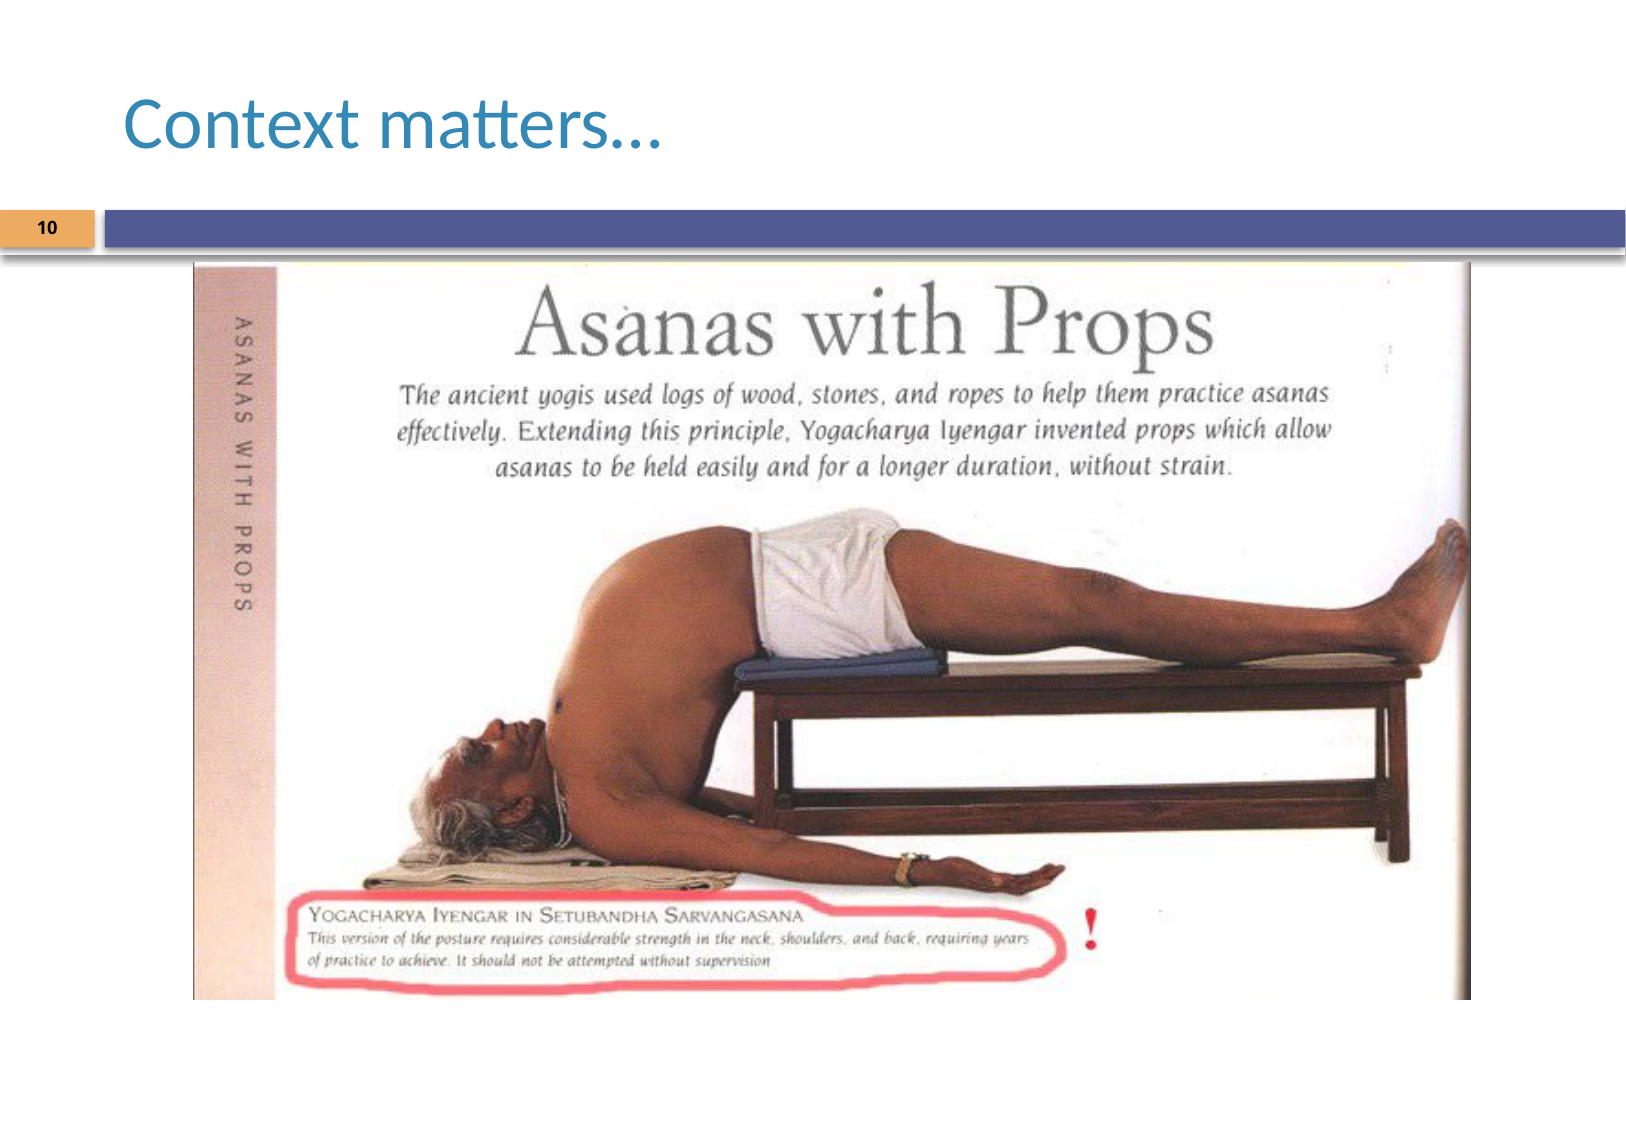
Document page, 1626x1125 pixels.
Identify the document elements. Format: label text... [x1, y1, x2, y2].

title Context matters… [108, 37, 1558, 200]
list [185, 262, 1472, 1001]
slide_number 10 [0, 208, 95, 249]
